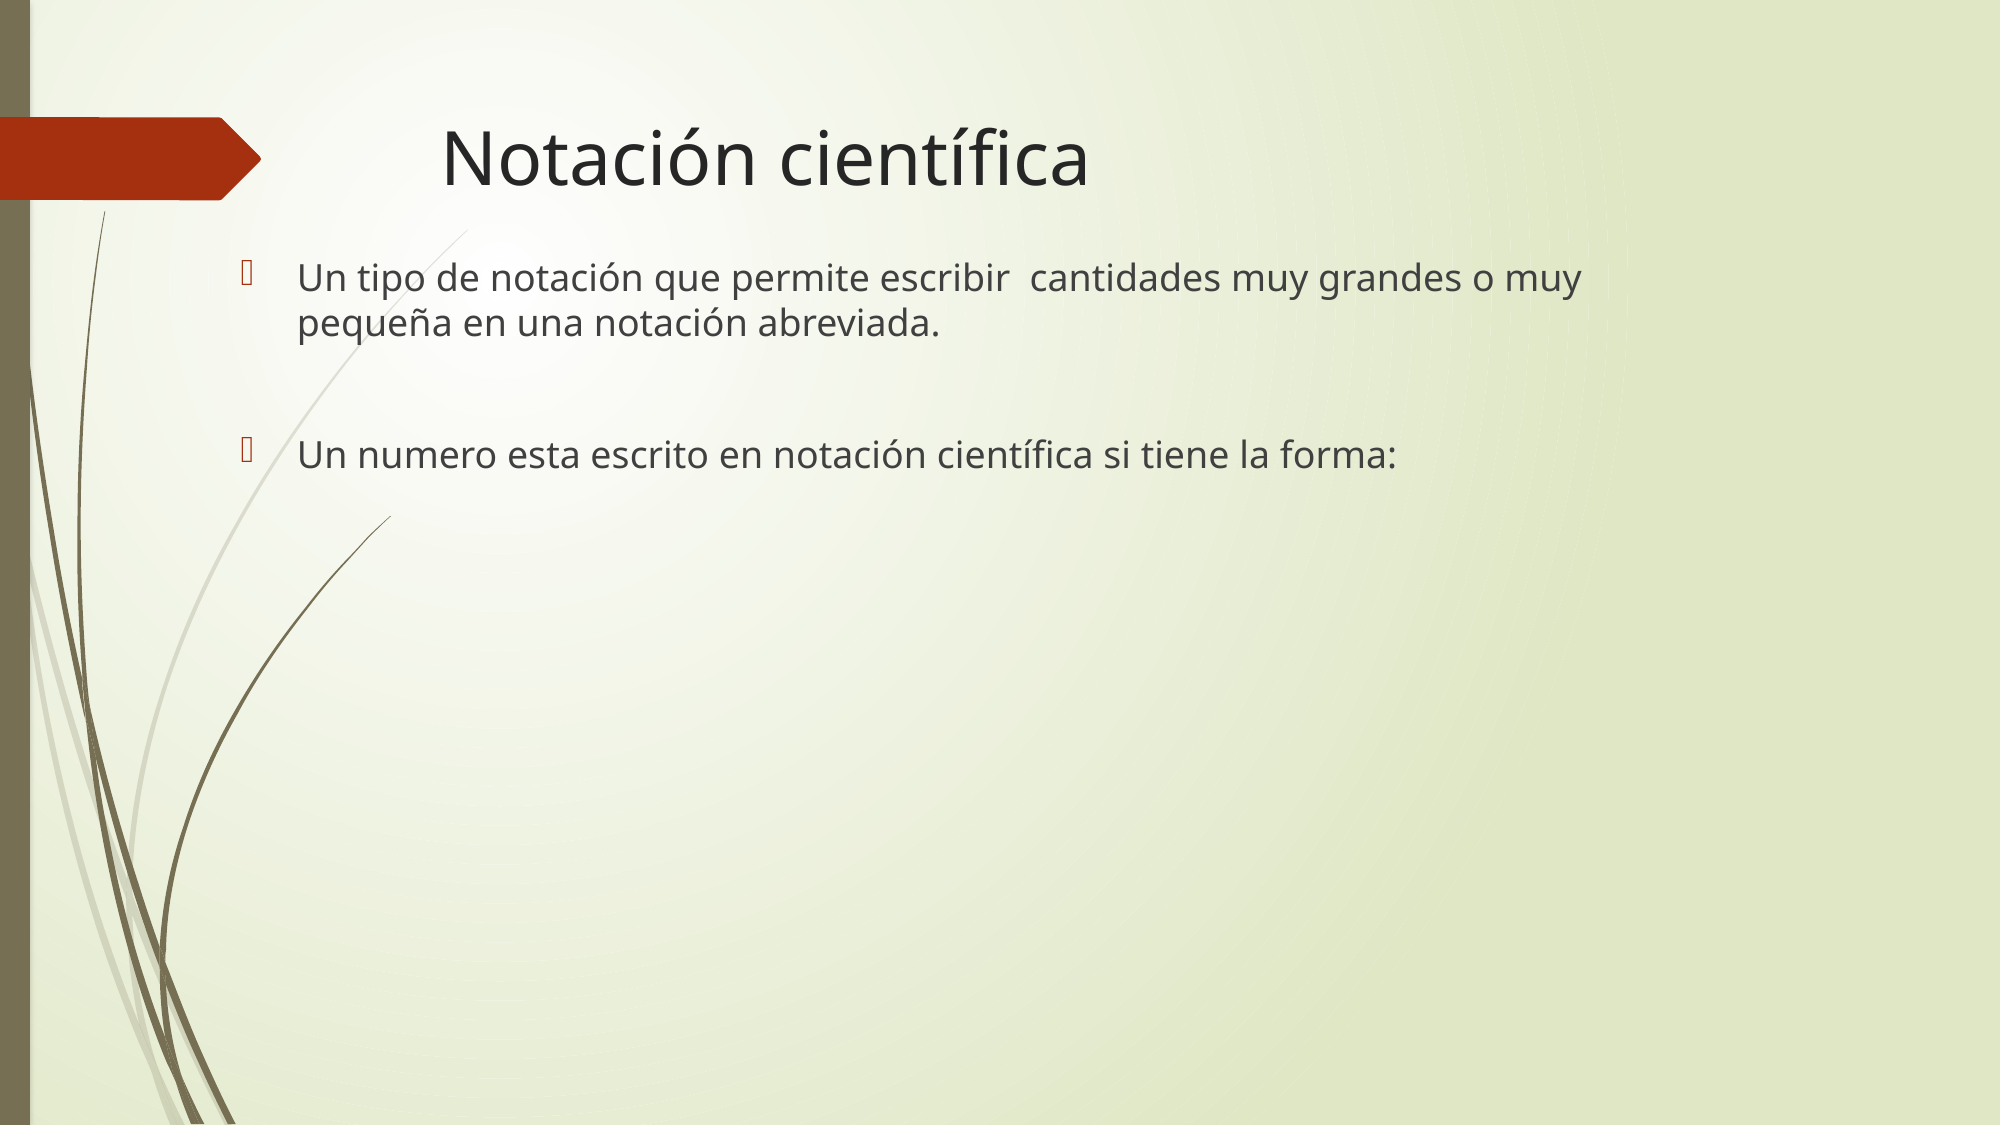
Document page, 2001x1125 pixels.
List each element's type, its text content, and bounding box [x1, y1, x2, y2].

title Notación científica [425, 102, 1888, 313]
